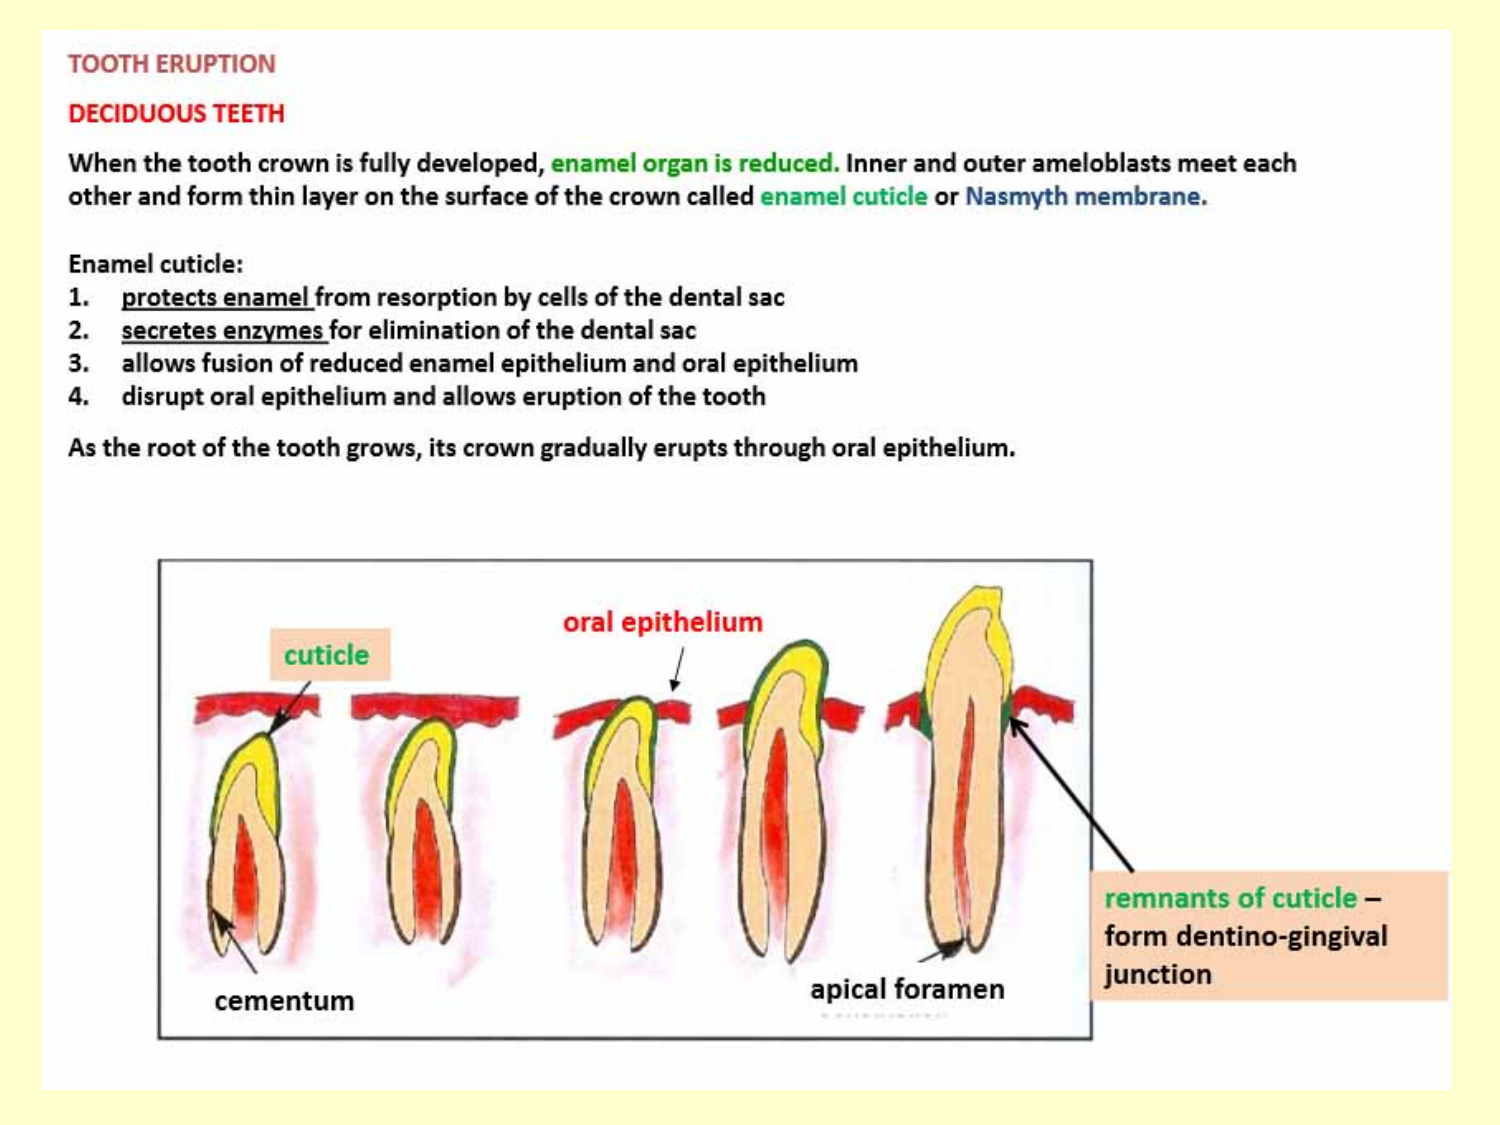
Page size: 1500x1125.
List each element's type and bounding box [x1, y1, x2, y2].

picture [41, 30, 1452, 1090]
